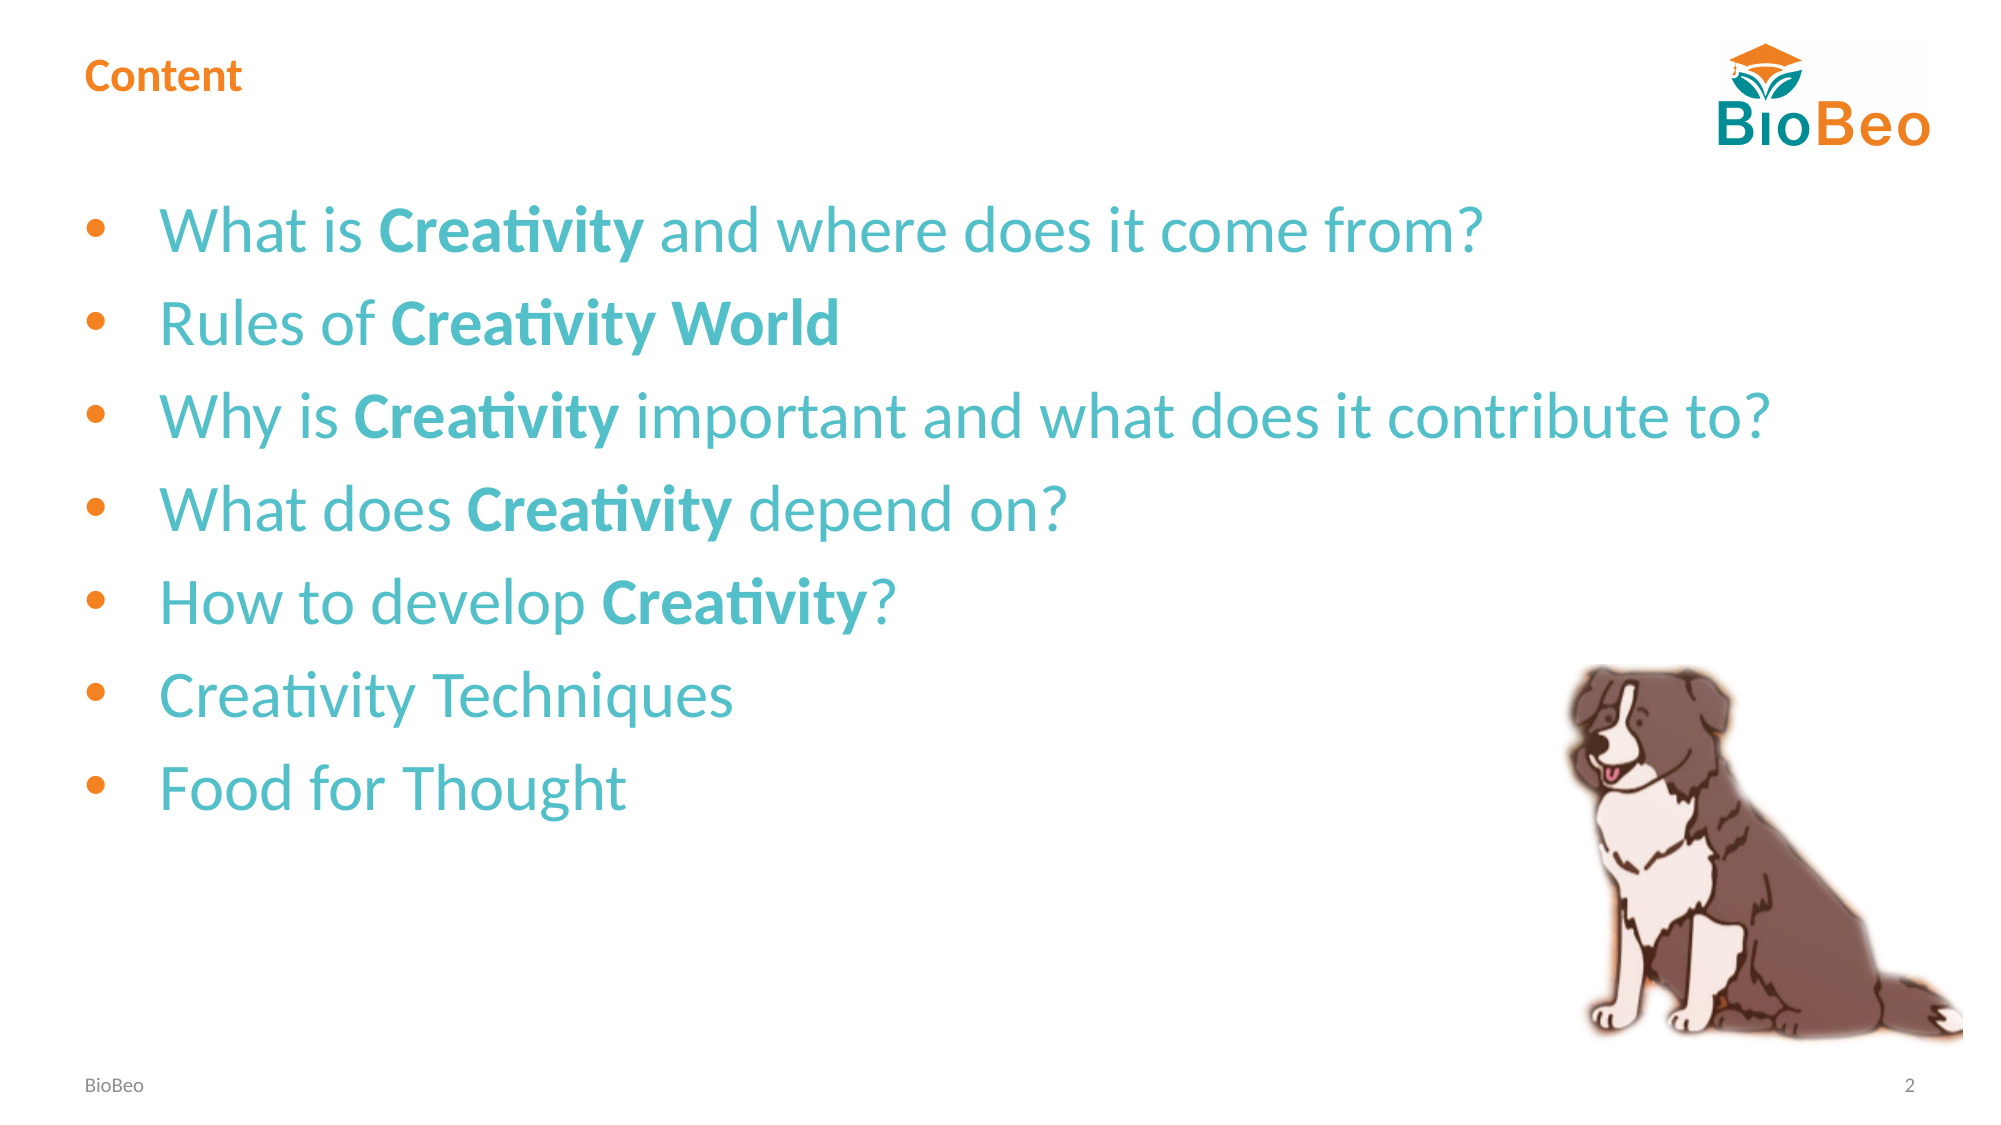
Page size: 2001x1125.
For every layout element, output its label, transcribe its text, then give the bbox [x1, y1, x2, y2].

title Content [69, 45, 1597, 108]
picture [1557, 664, 1963, 1103]
list What is Creativity and where does it come from? Rules of Creativity World Why is Creativity important and what does it contribute to? What does Creativity depend on? How to develop Creativity? Creativity Techniques Food for Thought [69, 187, 1931, 1046]
picture [1717, 42, 1931, 147]
footer BioBeo [69, 1065, 1552, 1103]
